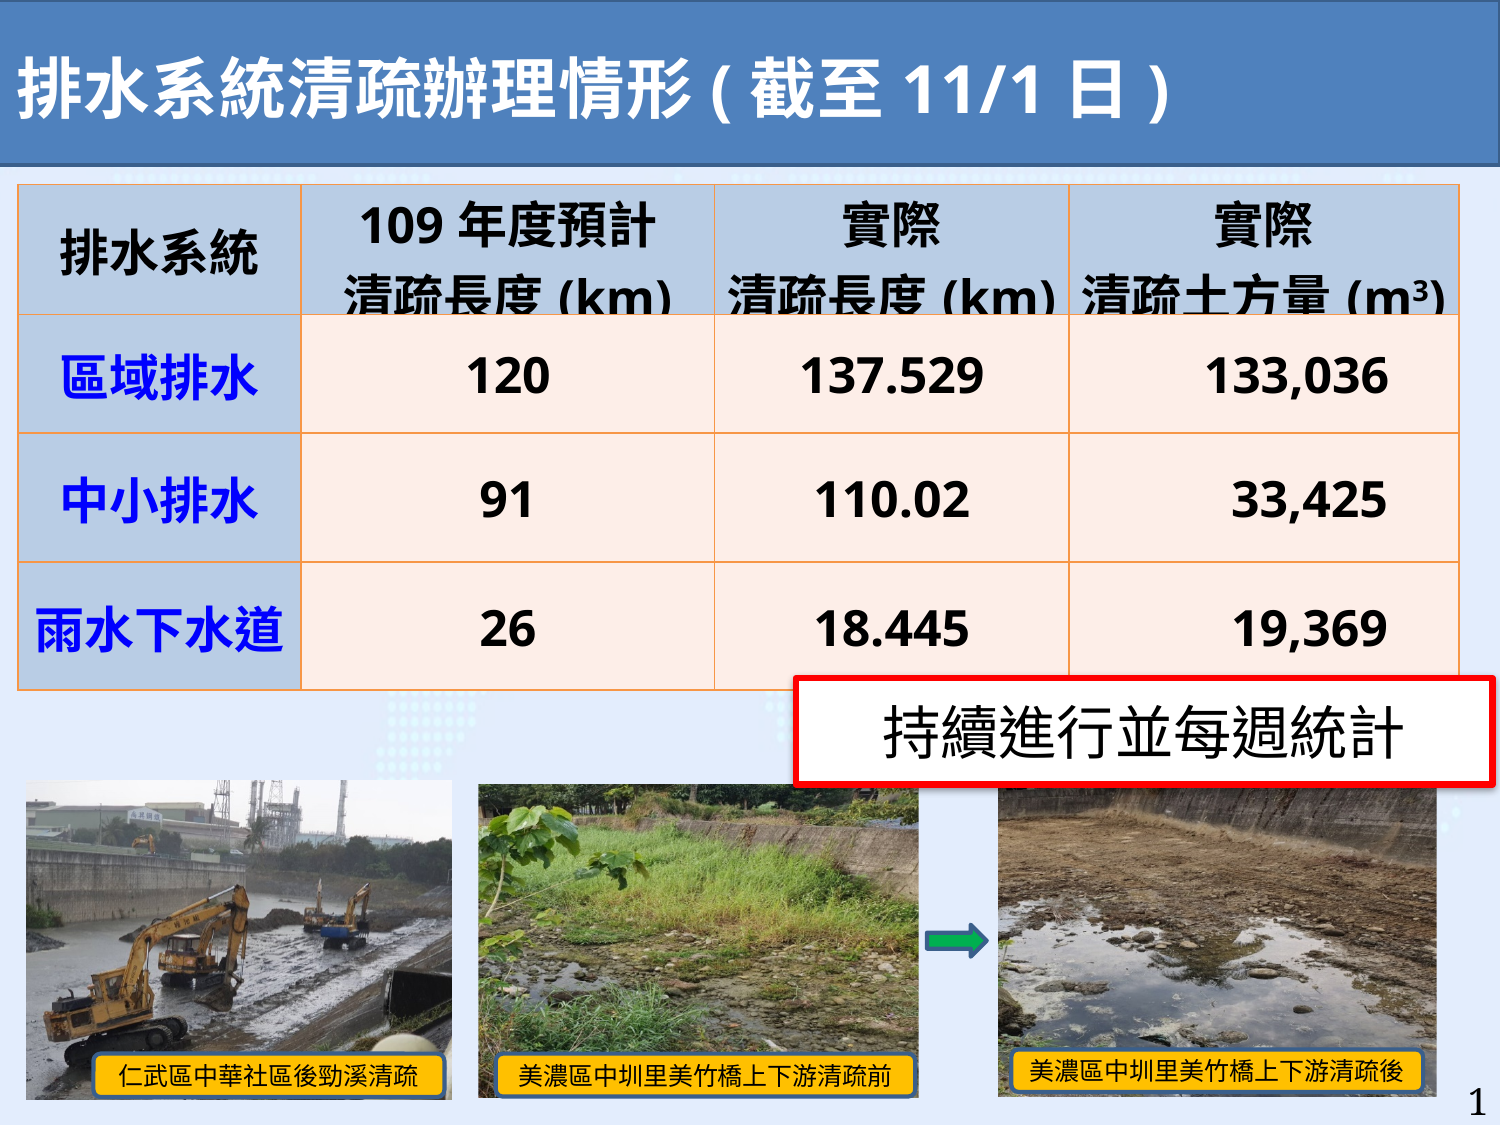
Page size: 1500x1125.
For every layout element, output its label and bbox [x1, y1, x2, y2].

picture [0, 166, 1500, 1125]
text_box [0, 0, 1500, 166]
